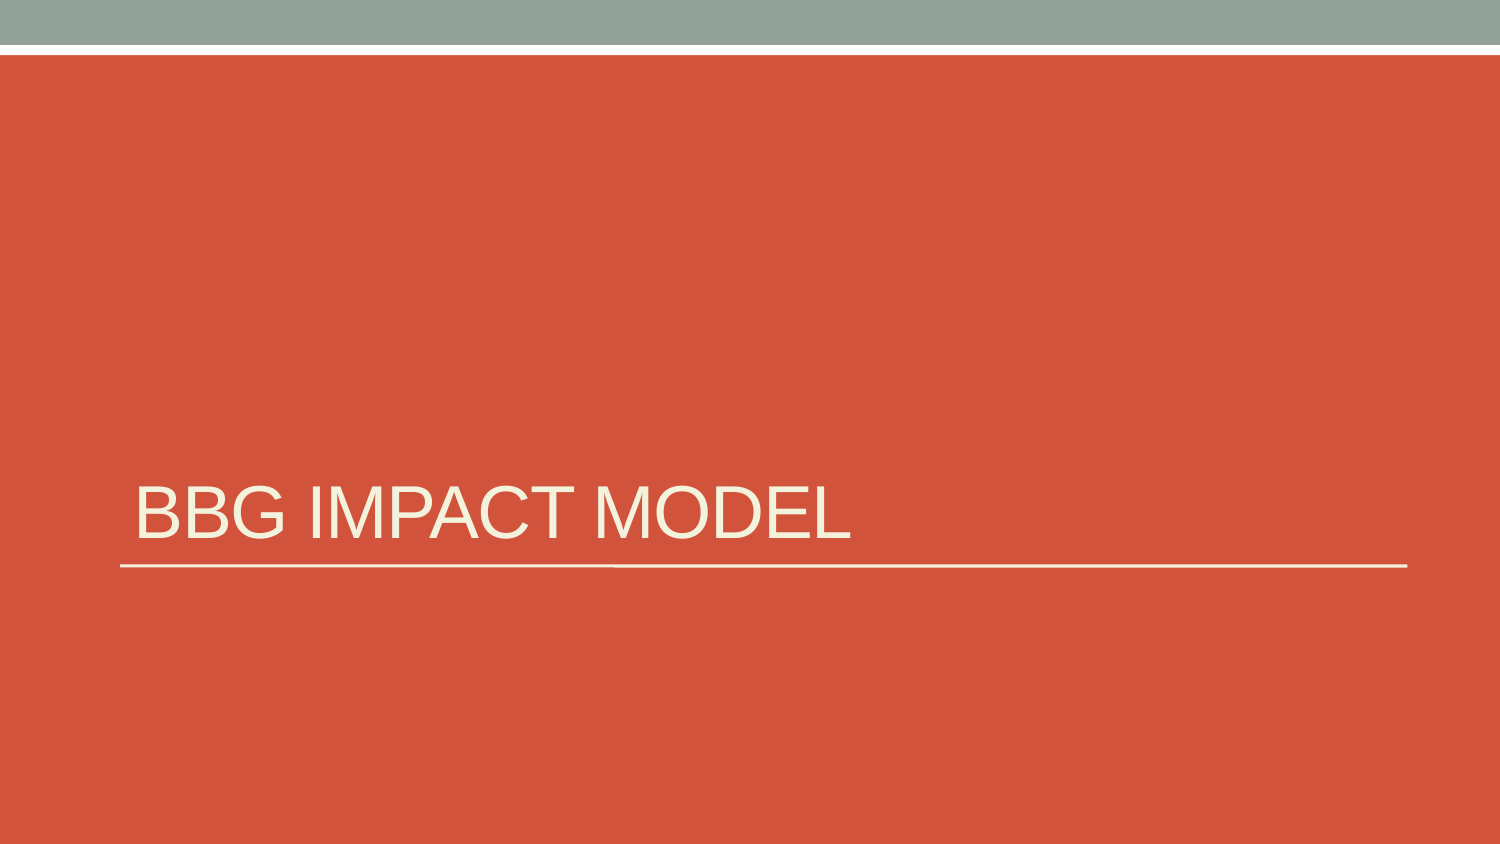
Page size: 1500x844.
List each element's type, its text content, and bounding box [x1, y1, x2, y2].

title BBG Impact Model [118, 290, 1394, 562]
